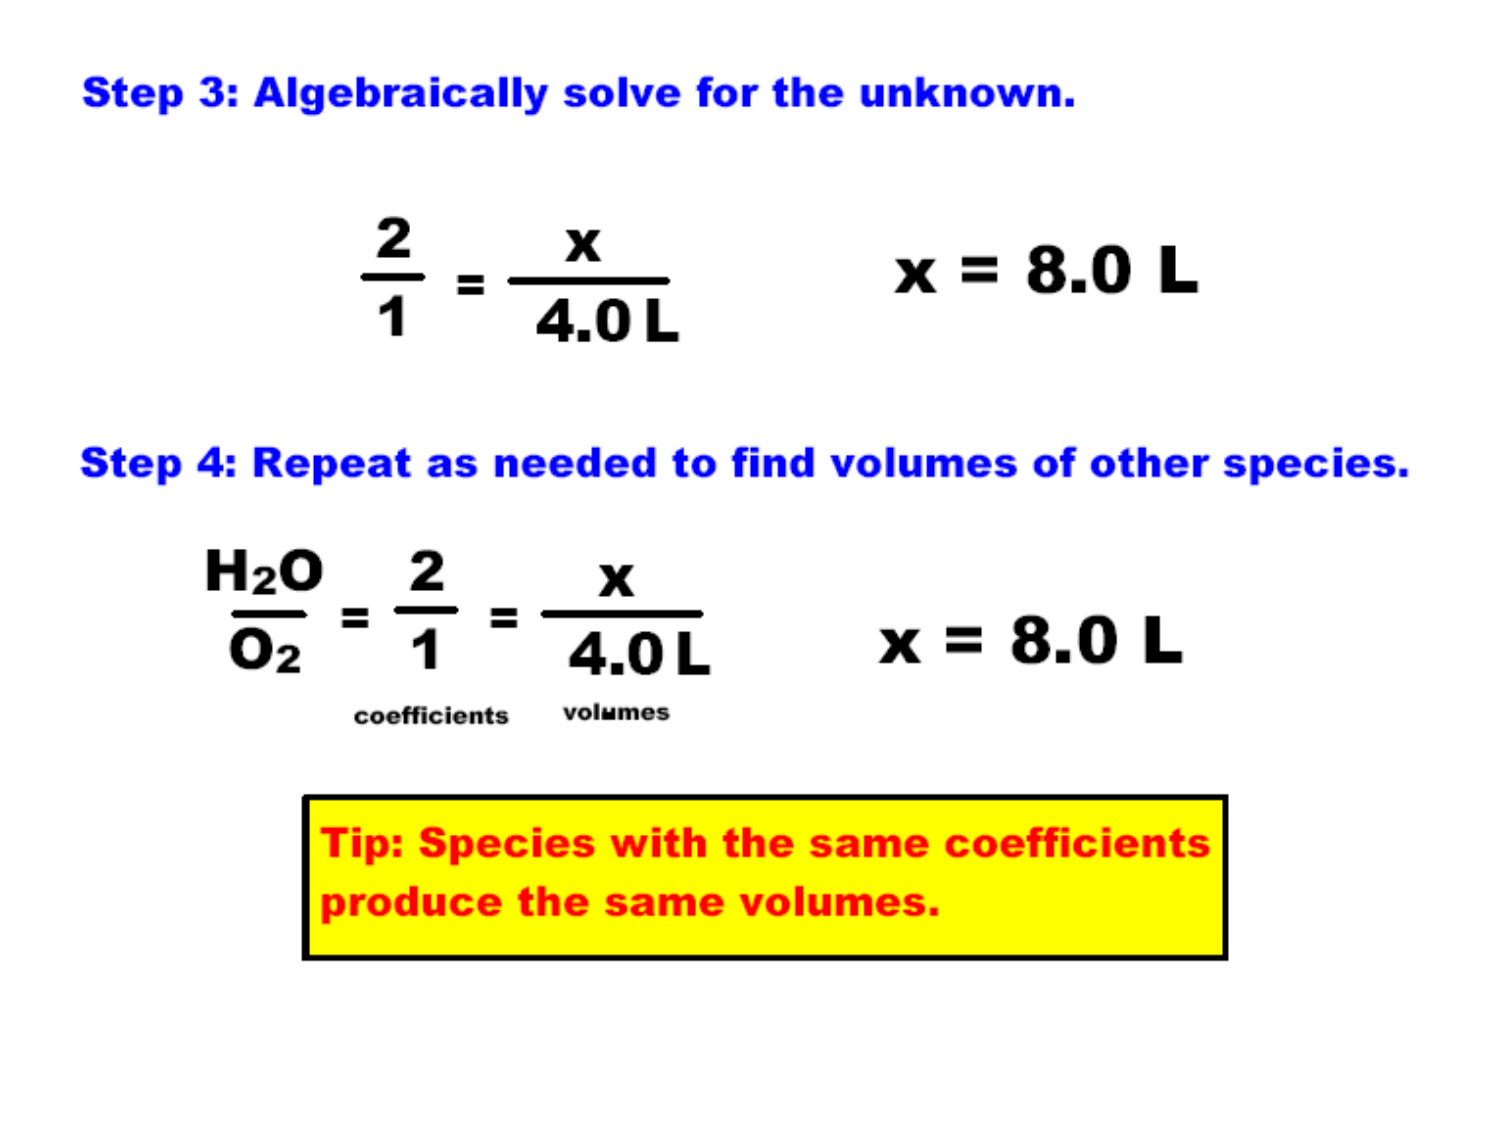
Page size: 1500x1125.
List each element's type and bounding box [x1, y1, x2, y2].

picture [74, 62, 1415, 976]
